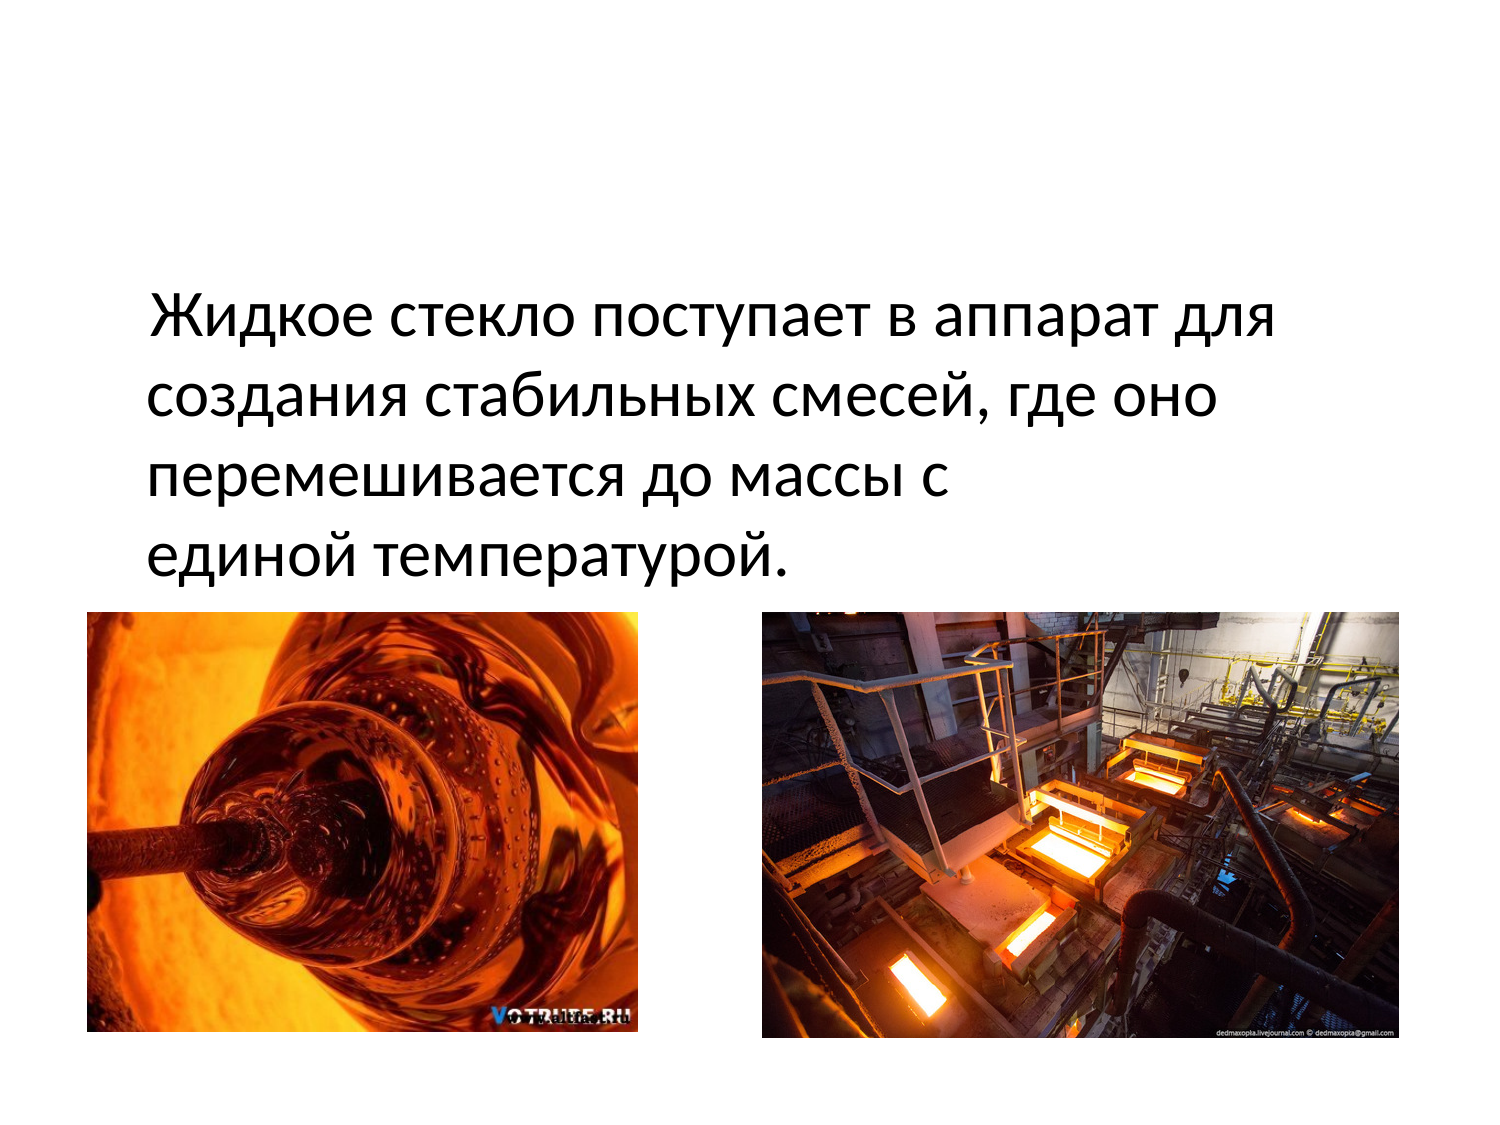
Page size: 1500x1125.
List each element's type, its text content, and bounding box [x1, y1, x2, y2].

list Жидкое стекло поступает в аппарат для создания стабильных смесей, где оно перемешивается до массы с единой температурой. [75, 262, 1425, 713]
picture [87, 612, 638, 1032]
picture [762, 612, 1400, 1038]
